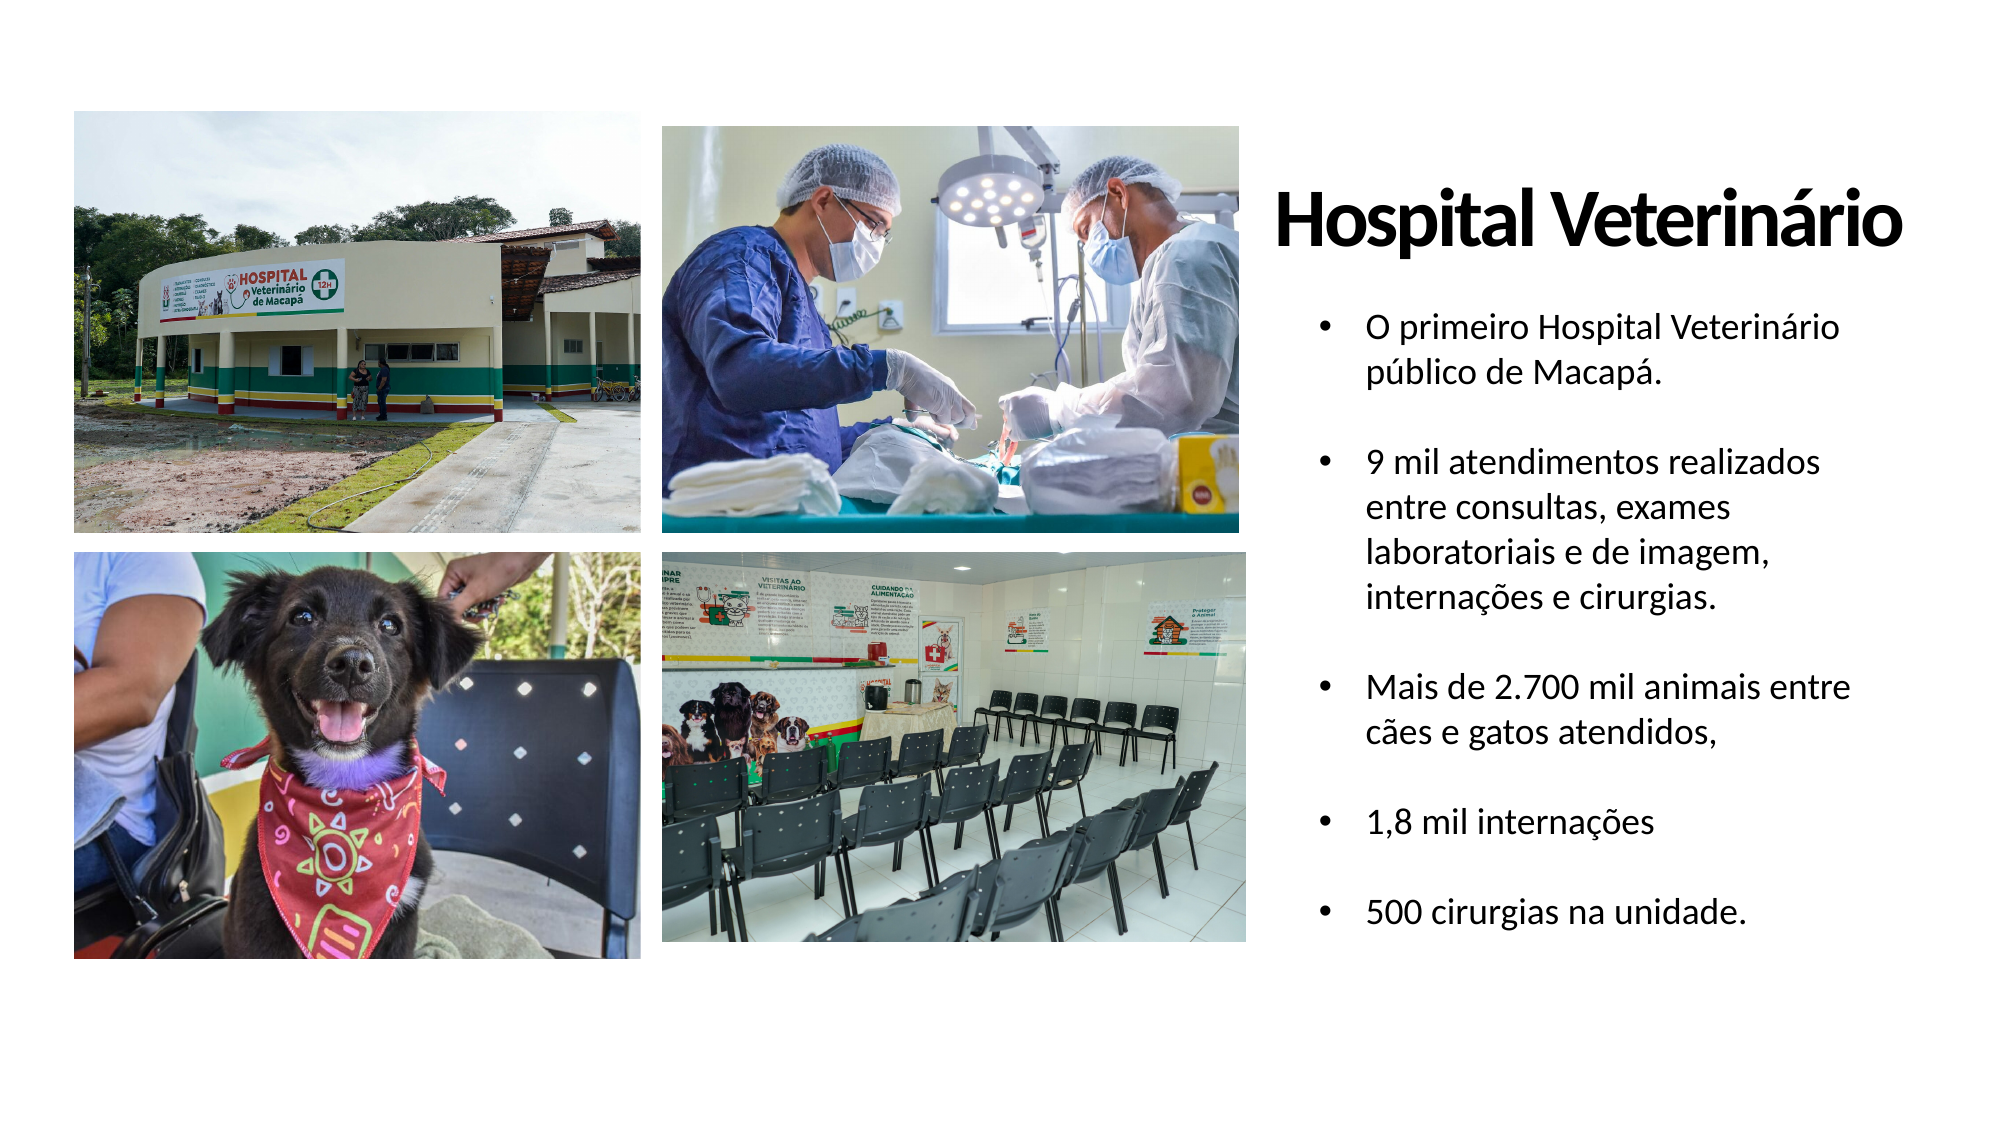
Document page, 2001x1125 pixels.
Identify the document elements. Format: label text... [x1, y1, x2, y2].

picture [73, 111, 641, 533]
picture [73, 552, 641, 959]
text_box O primeiro Hospital Veterinário público de Macapá. 9 mil atendimentos realizados entre consultas, exames laboratoriais e de imagem, internações e cirurgias. Mais de 2.700 mil animais entre cães e gatos atendidos, 1,8 mil internações 500 cirurgias na unidade. [1304, 295, 1913, 940]
picture [661, 126, 1239, 533]
text_box Hospital Veterinário [1260, 155, 1965, 271]
picture [661, 552, 1246, 942]
